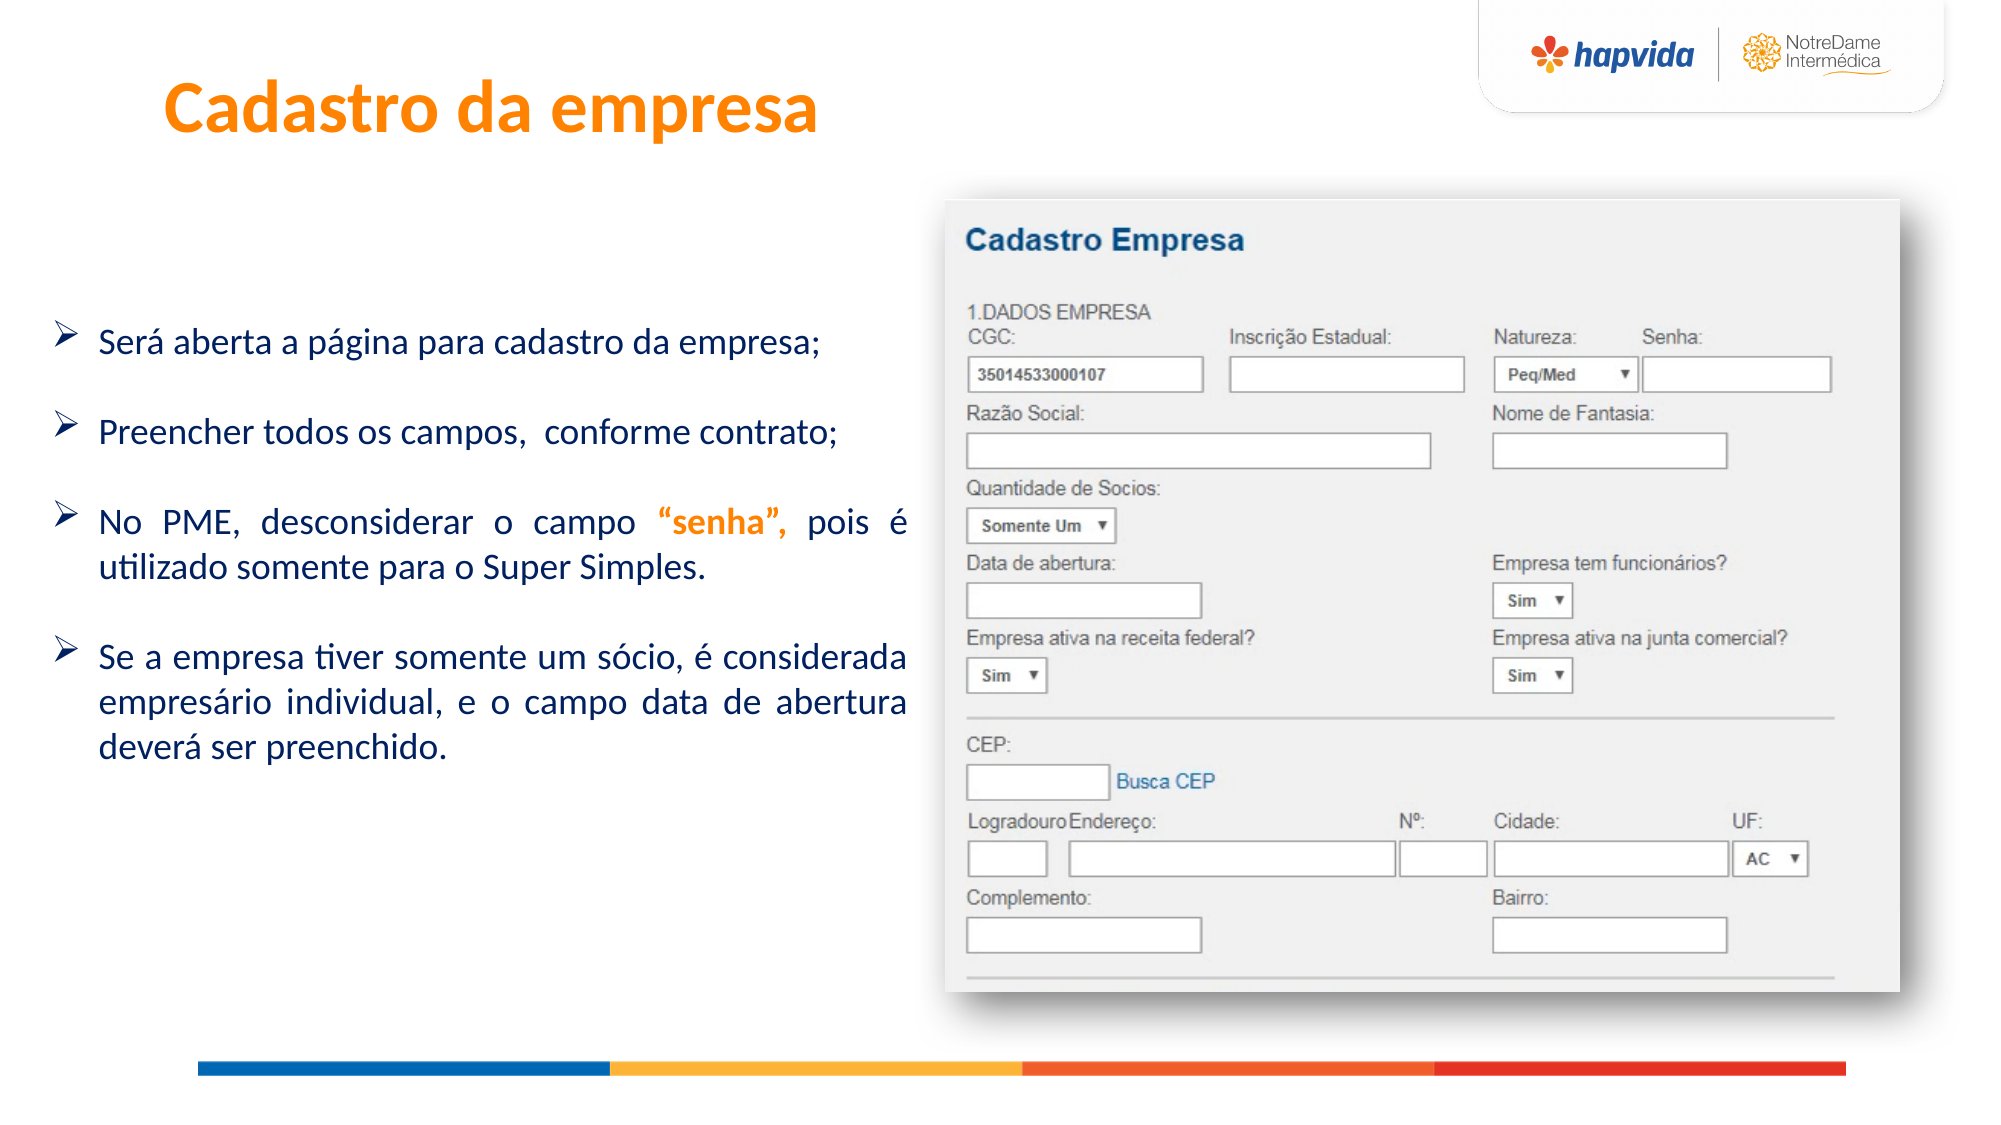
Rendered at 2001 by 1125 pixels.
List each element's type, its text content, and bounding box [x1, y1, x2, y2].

picture [198, 1061, 1846, 1077]
text_box Será aberta a página para cadastro da empresa; Preencher todos os campos, conforme contrato; No PME, desconsiderar o campo “senha”, pois é utilizado somente para o Super Simples. Se a empresa tiver somente um sócio, é considerada empresário individual, e o campo data de abertura deverá ser preenchido. [36, 309, 924, 774]
picture [944, 199, 1900, 992]
text_box Cadastro da empresa [149, 49, 1122, 155]
picture [1421, 0, 2000, 169]
